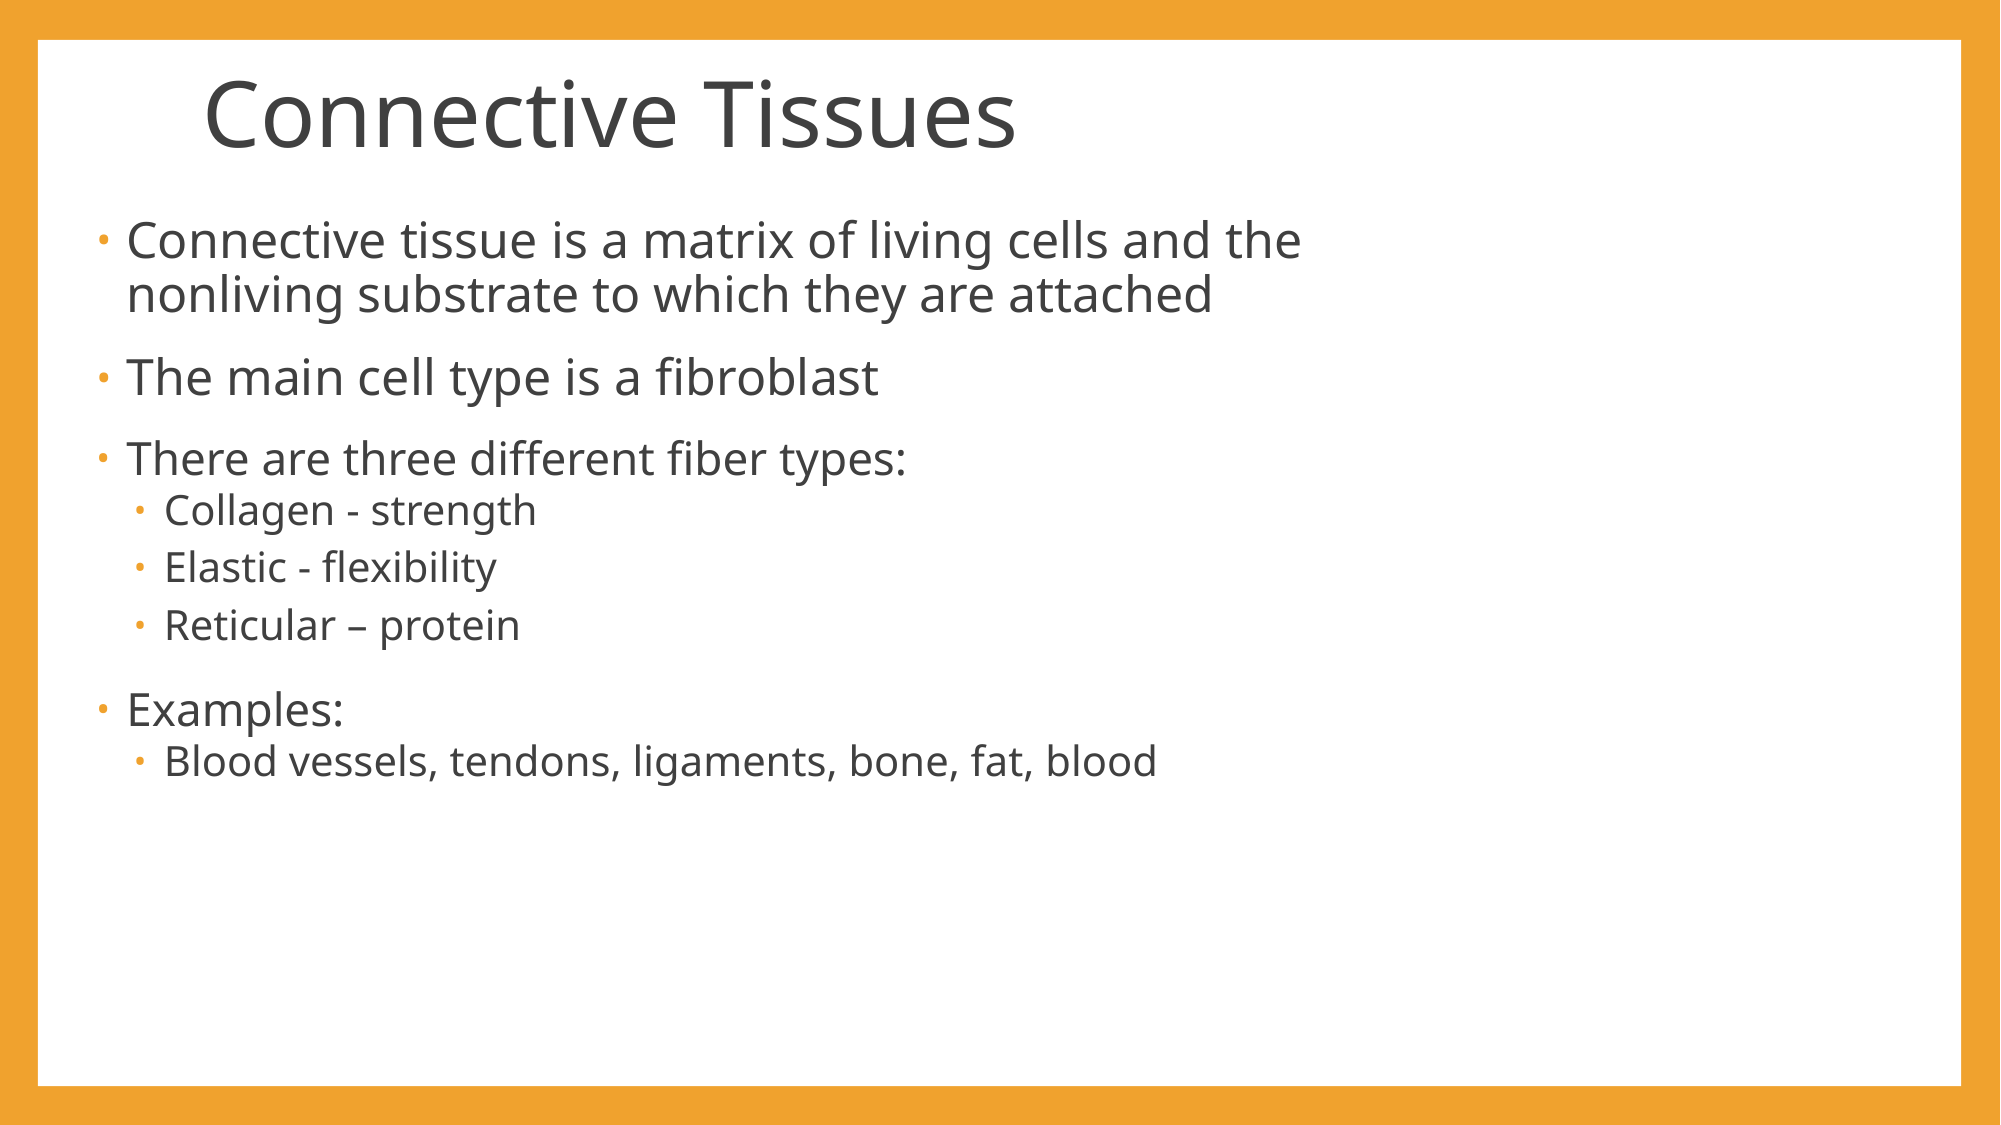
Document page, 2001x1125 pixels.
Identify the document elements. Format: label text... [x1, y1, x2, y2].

list Connective tissue is a matrix of living cells and the nonliving substrate to which they are attached The main cell type is a fibroblast There are three different fiber types: Collagen - strength Elastic - flexibility Reticular – protein Examples: Blood vessels, tendons, ligaments, bone, fat, blood [73, 207, 1432, 1068]
title Connective Tissues [187, 22, 1808, 213]
